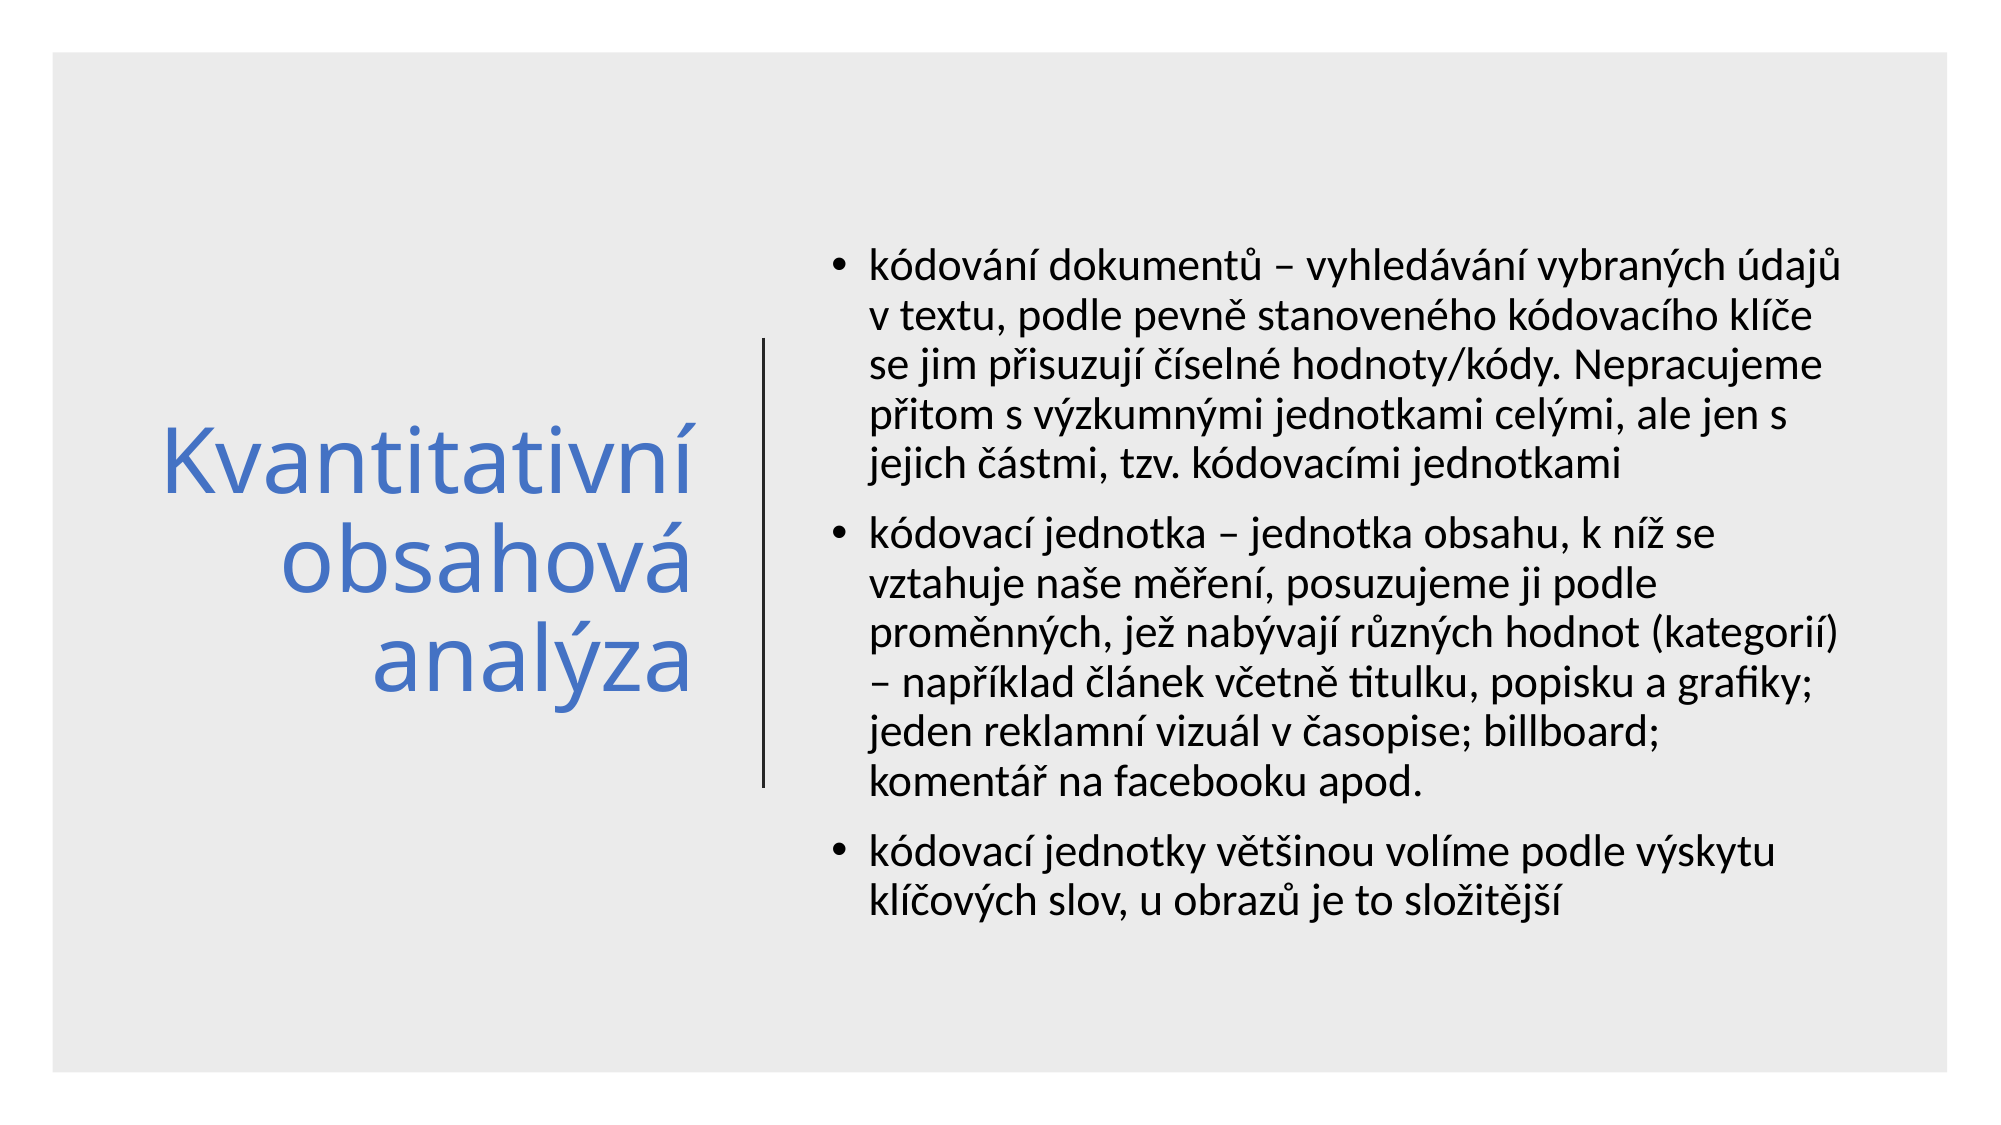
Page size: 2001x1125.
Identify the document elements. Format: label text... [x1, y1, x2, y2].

list kódování dokumentů – vyhledávání vybraných údajů v textu, podle pevně stanoveného kódovacího klíče se jim přisuzují číselné hodnoty/kódy. Nepracujeme přitom s výzkumnými jednotkami celými, ale jen s jejich částmi, tzv. kódovacími jednotkami kódovací jednotka – jednotka obsahu, k níž se vztahuje naše měření, posuzujeme ji podle proměnných, jež nabývají různých hodnot (kategorií) – například článek včetně titulku, popisku a grafiky; jeden reklamní vizuál v časopise; billboard; komentář na facebooku apod. kódovací jednotky většinou volíme podle výskytu klíčových slov, u obrazů je to složitější [816, 158, 1863, 967]
text_box [52, 51, 1948, 1073]
title Kvantitativní obsahová analýza [137, 158, 711, 967]
